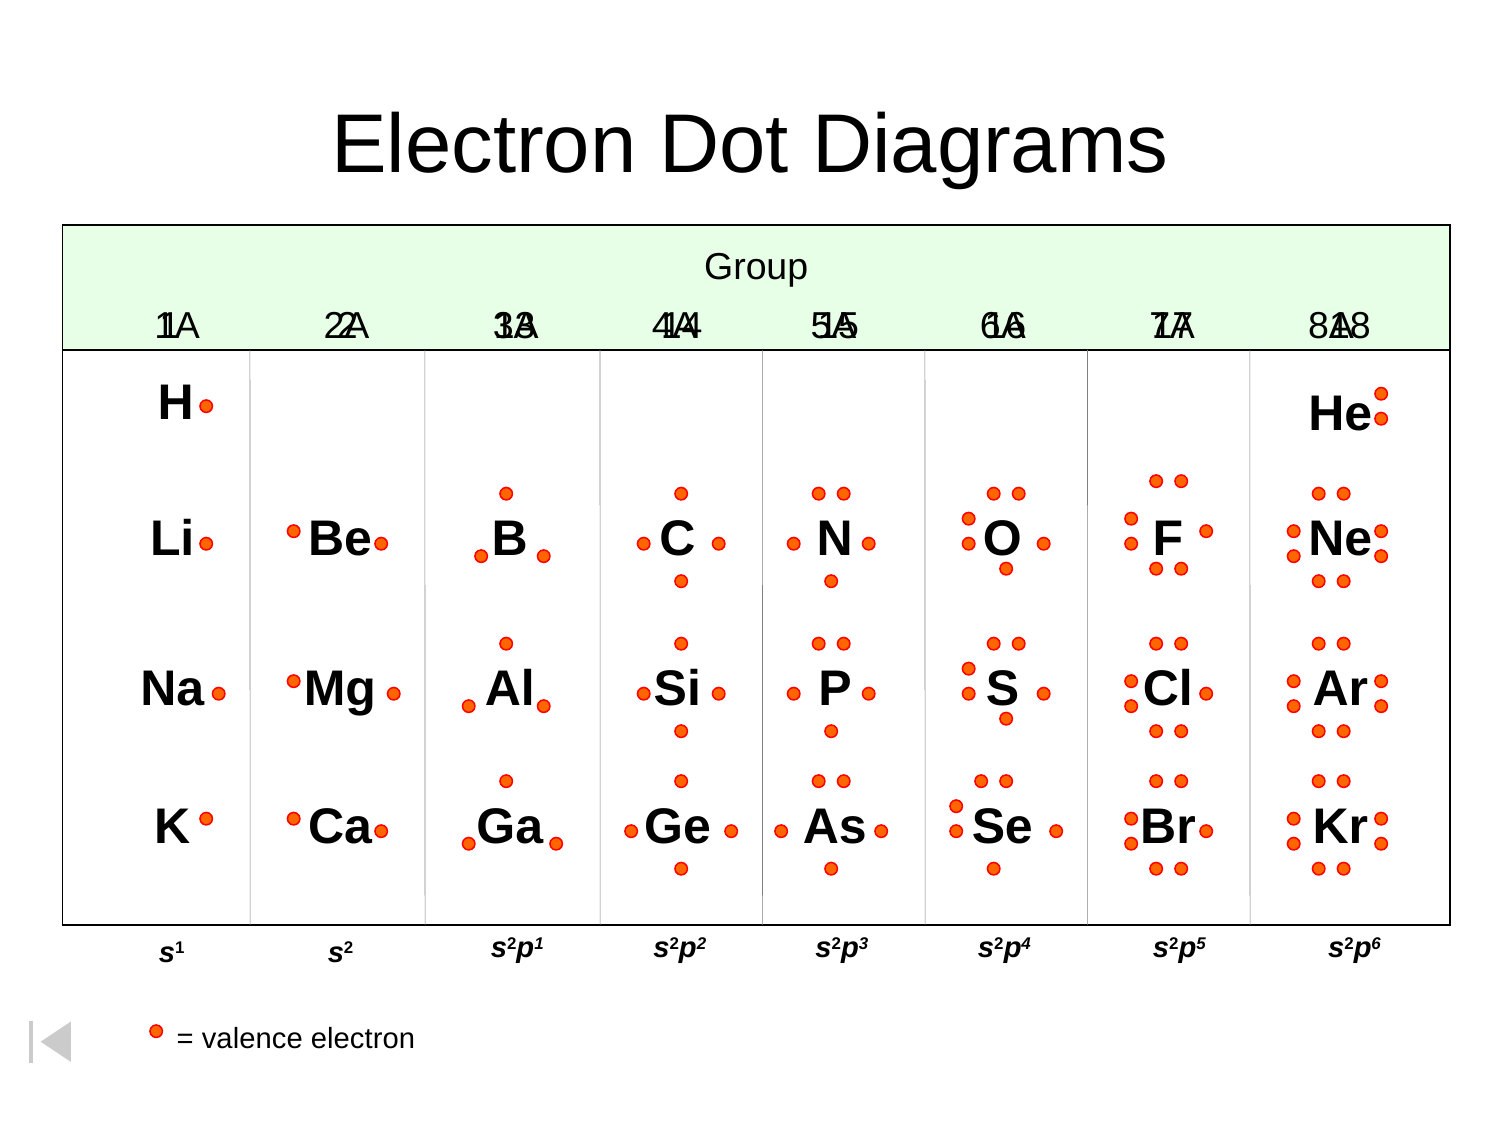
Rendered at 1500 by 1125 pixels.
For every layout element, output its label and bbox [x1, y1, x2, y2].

title [74, 44, 1426, 224]
text_box [0, 1012, 100, 1072]
text_box [313, 926, 369, 976]
text_box [144, 926, 200, 976]
text_box [62, 224, 1475, 1006]
text_box [149, 1012, 430, 1063]
